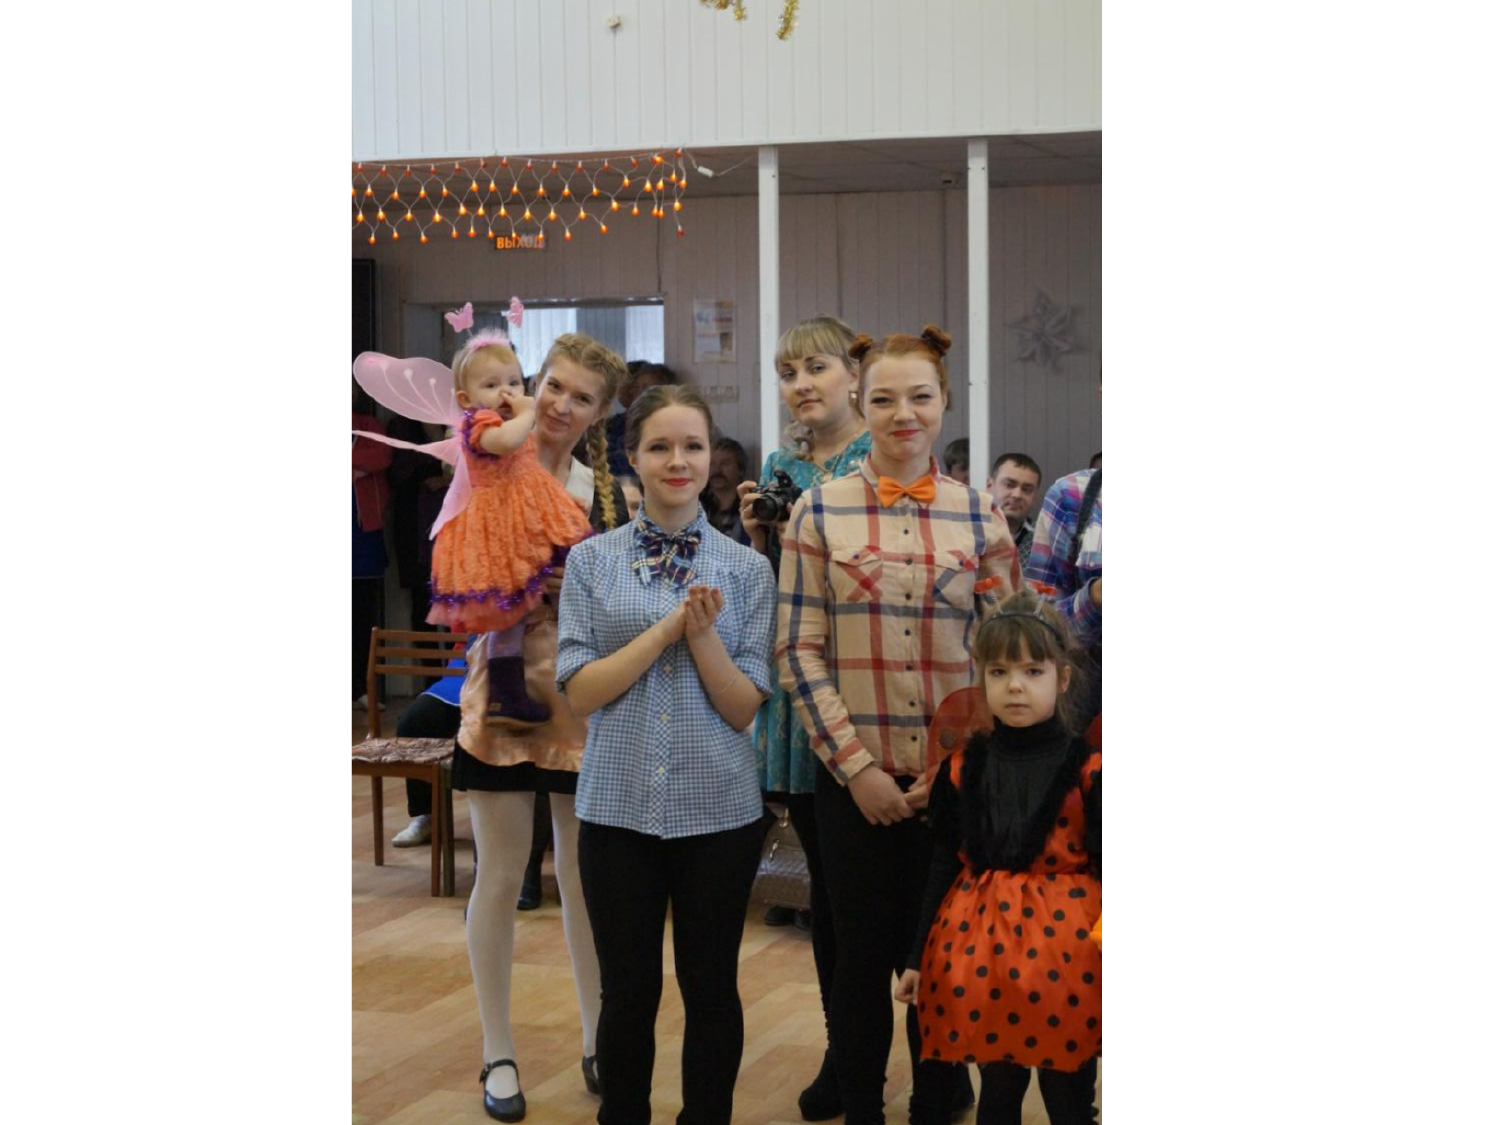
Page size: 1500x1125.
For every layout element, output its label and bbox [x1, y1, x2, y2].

picture [162, 0, 1291, 1124]
